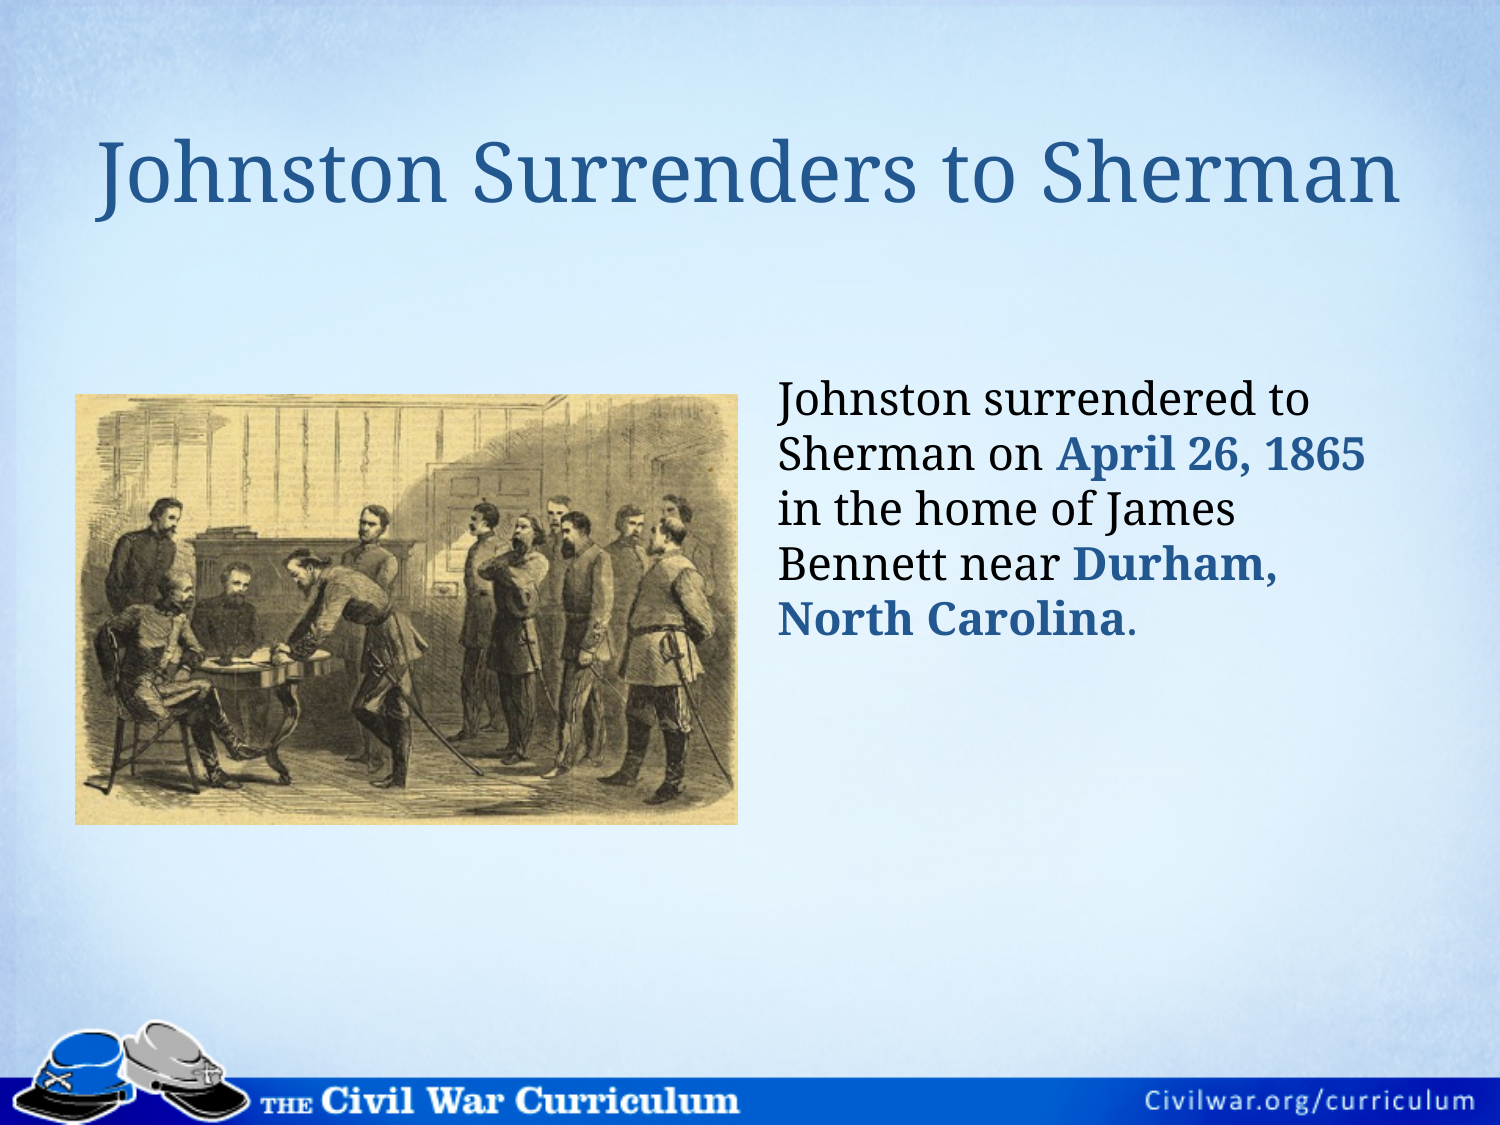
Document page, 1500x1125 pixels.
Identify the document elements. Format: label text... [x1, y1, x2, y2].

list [74, 394, 738, 825]
picture [0, 0, 1500, 1125]
title Johnston Surrenders to Sherman [75, 105, 1425, 233]
list Johnston surrendered to Sherman on April 26, 1865 in the home of James Bennett near Durham, North Carolina. [762, 362, 1425, 957]
